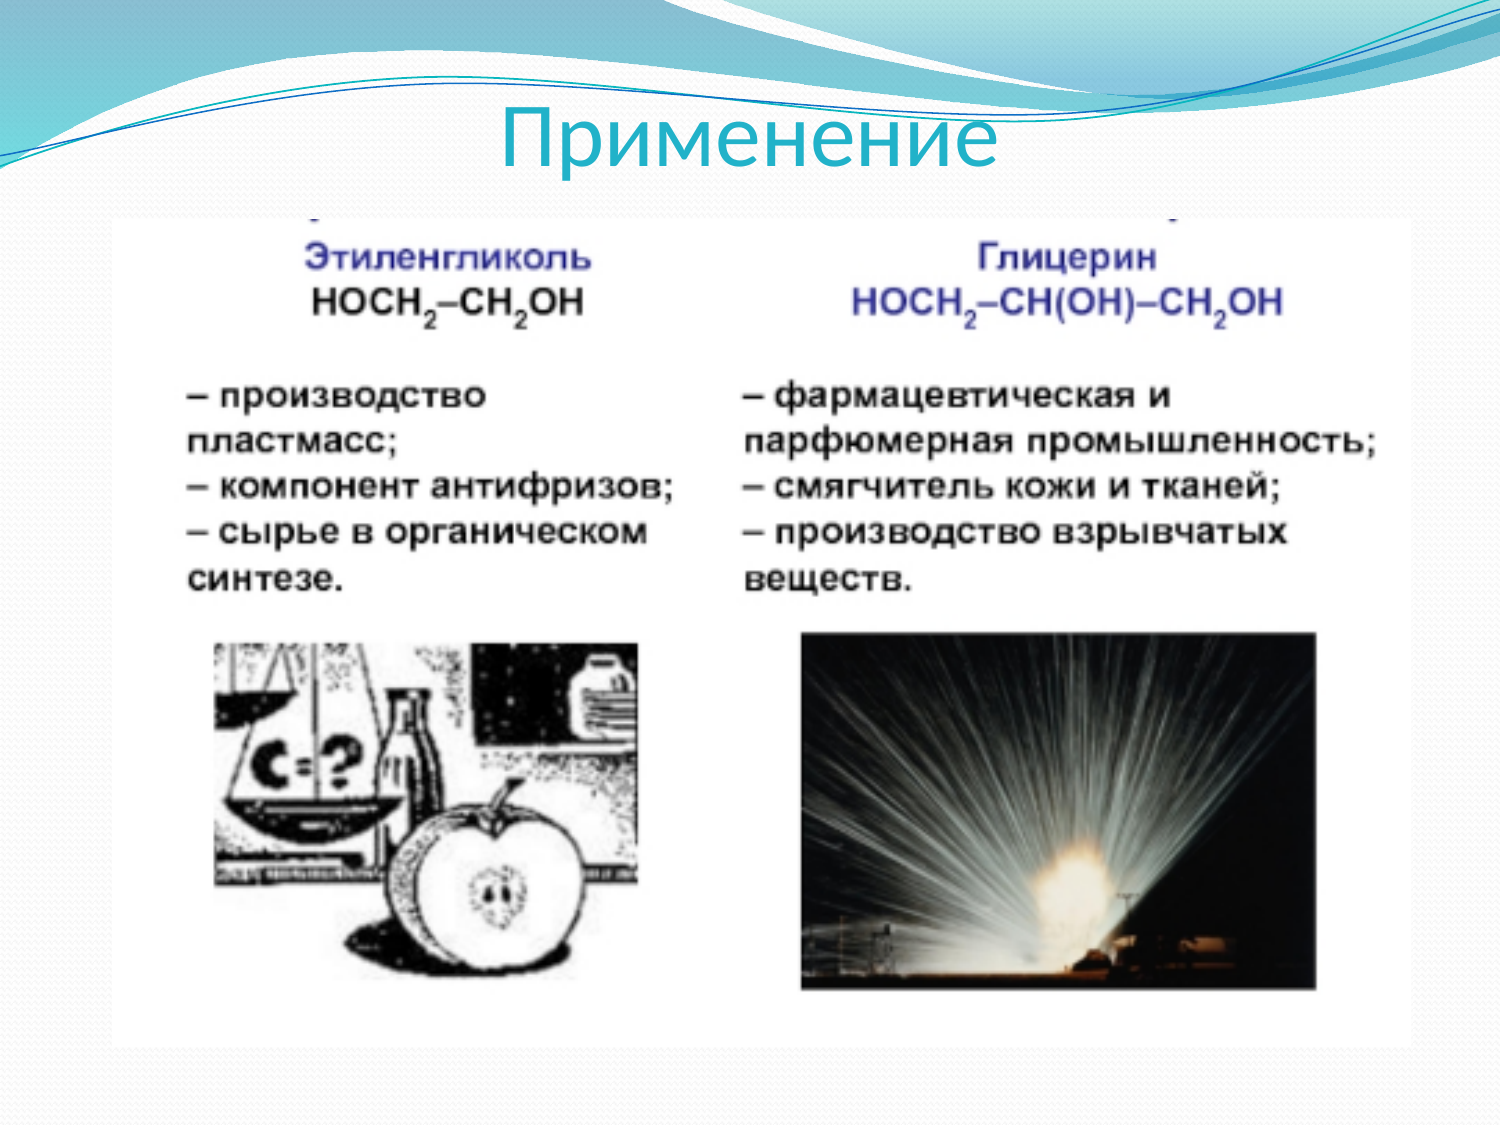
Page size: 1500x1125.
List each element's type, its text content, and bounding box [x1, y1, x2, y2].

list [111, 219, 1412, 1047]
title Применение [75, 78, 1425, 185]
